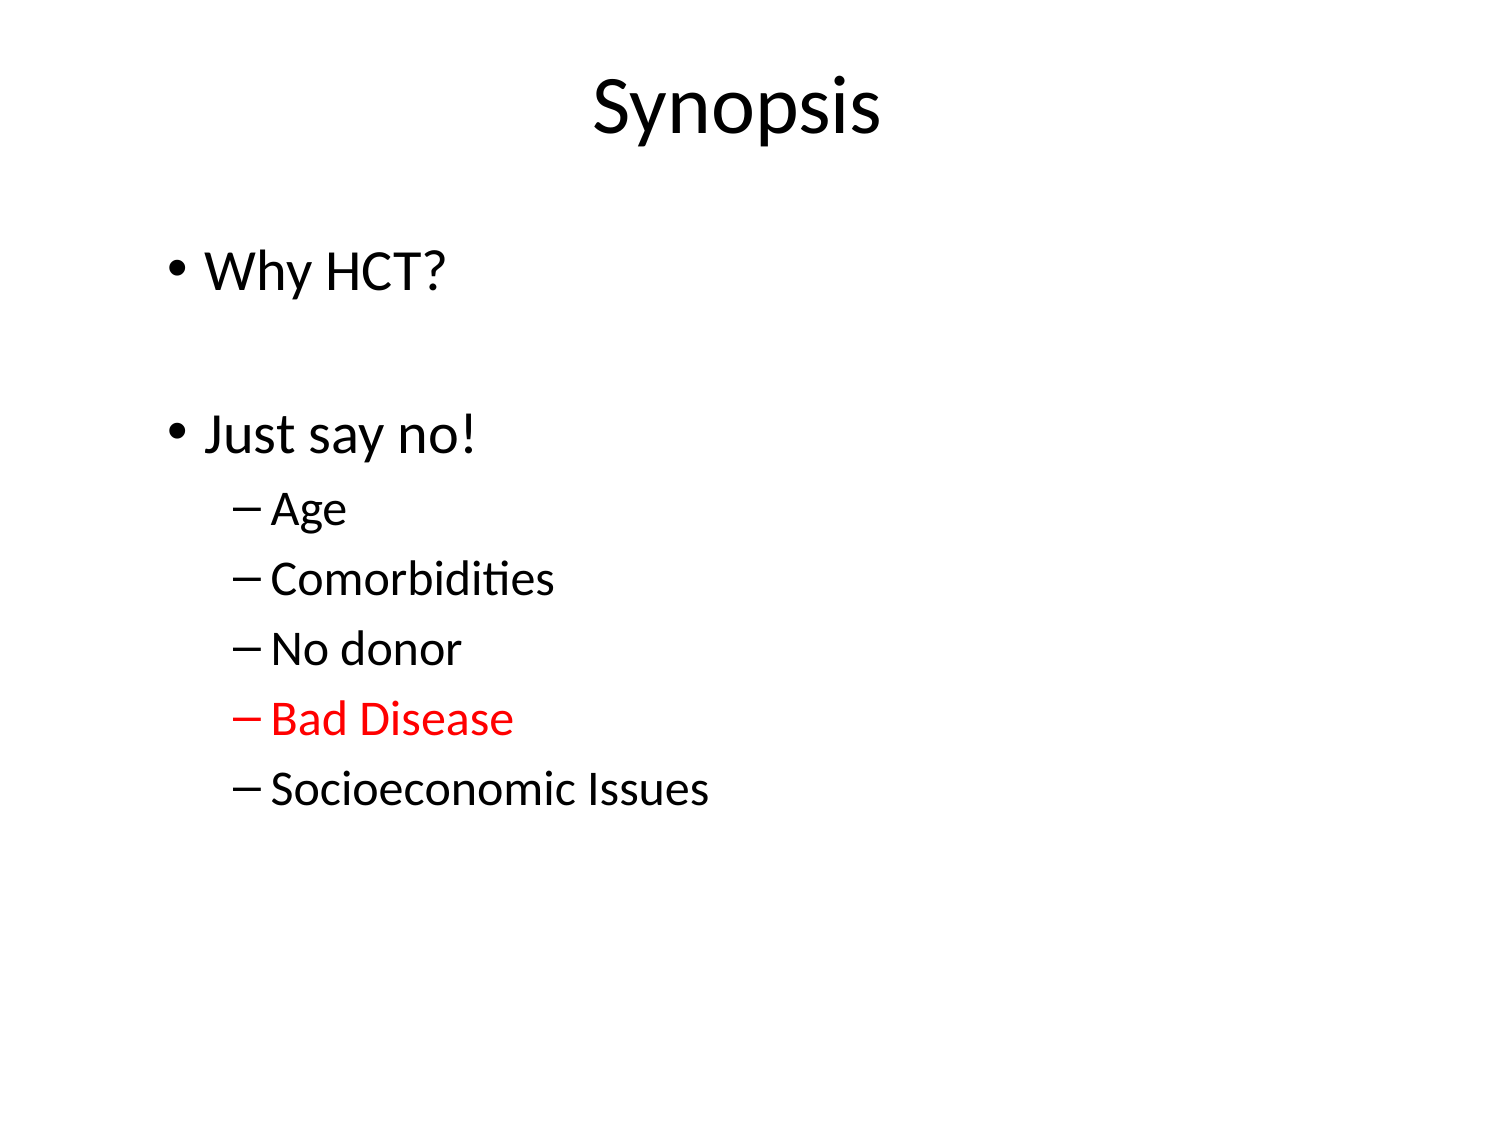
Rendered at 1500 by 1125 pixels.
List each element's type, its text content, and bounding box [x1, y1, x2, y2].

title Synopsis [437, 0, 1038, 158]
list Why HCT? Just say no! Age Comorbidities No donor Bad Disease Socioeconomic Issues [152, 224, 1425, 1007]
